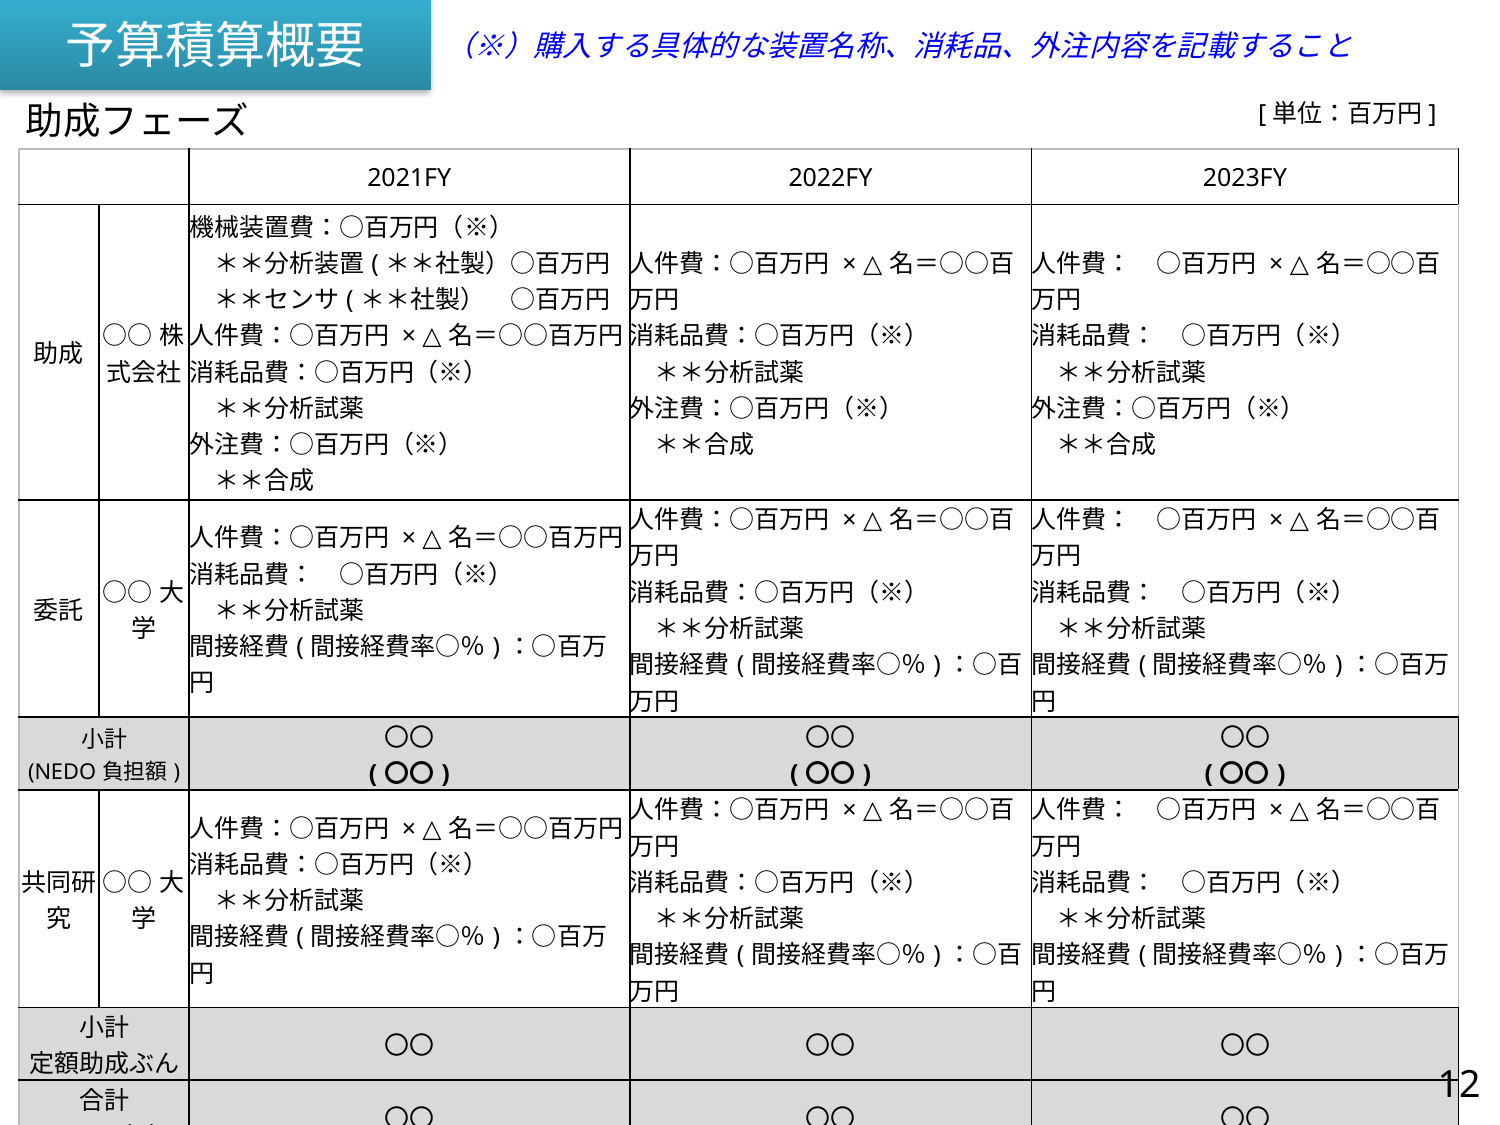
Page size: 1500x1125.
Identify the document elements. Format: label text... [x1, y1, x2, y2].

table_cell ○○株式会社 [100, 205, 188, 499]
table_cell 〇〇 [1032, 1008, 1458, 1079]
table_cell 合計 (NEDO負担額) [20, 1081, 188, 1125]
table_cell 〇〇 [190, 1008, 629, 1079]
table_cell 機械装置費：○百万円（※） ＊＊分析装置(＊＊社製）○百万円 ＊＊センサ(＊＊社製） ○百万円 人件費：○百万円 × △名＝○○百万円 消耗品費：○百万円（※） ＊＊分析試薬 外注費：○百万円（※） ＊＊合成 [190, 205, 629, 499]
table_cell 人件費：○百万円 × △名＝○○百万円 消耗品費：○百万円（※） ＊＊分析試薬 間接経費(間接経費率○％)：○百万円 [190, 791, 629, 1007]
table_cell 人件費： ○百万円 × △名＝○○百万円 消耗品費： ○百万円（※） ＊＊分析試薬 間接経費(間接経費率○％)：○百万円 [1032, 791, 1458, 1007]
table_cell 〇〇 (〇〇) [631, 1081, 1031, 1125]
table_cell 共同研究 [20, 791, 98, 1007]
table_header 2021FY [190, 150, 629, 204]
table_cell 〇〇 [631, 1008, 1031, 1079]
table_header 2023FY [1032, 150, 1458, 204]
table_cell 人件費：○百万円 × △名＝○○百万円 消耗品費：○百万円（※） ＊＊分析試薬 間接経費(間接経費率○％)：○百万円 [631, 501, 1031, 716]
table_cell 小計 定額助成ぶん [20, 1008, 188, 1079]
table_cell 委託 [20, 501, 98, 716]
text_box （※）購入する具体的な装置名称、消耗品、外注内容を記載すること [431, 20, 1500, 70]
table_cell 人件費： ○百万円 × △名＝○○百万円 消耗品費： ○百万円（※） ＊＊分析試薬 間接経費(間接経費率○％)：○百万円 [1032, 501, 1458, 716]
text_box [単位：百万円] [1243, 89, 1456, 135]
text_box 助成フェーズ [11, 89, 264, 150]
table_cell 小計 (NEDO負担額) [20, 718, 188, 789]
table_cell 人件費：○百万円 × △名＝○○百万円 消耗品費：○百万円（※） ＊＊分析試薬 間接経費(間接経費率○％)：○百万円 [631, 791, 1031, 1007]
table_cell 人件費： ○百万円 × △名＝○○百万円 消耗品費： ○百万円（※） ＊＊分析試薬 外注費：○百万円（※） ＊＊合成 [1032, 205, 1458, 499]
table_cell 人件費：○百万円 × △名＝○○百万円 消耗品費：○百万円（※） ＊＊分析試薬 外注費：○百万円（※） ＊＊合成 [631, 205, 1031, 499]
text_box 12 [1393, 1066, 1481, 1105]
table_cell 人件費：○百万円 × △名＝○○百万円 消耗品費： ○百万円（※） ＊＊分析試薬 間接経費(間接経費率○％)：○百万円 [190, 501, 629, 716]
table_cell ○○大学 [100, 791, 188, 1007]
table_header [20, 150, 188, 204]
table_cell 助成 [20, 205, 98, 499]
table_header 2022FY [631, 150, 1031, 204]
title 予算積算概要 [0, 0, 431, 90]
table_cell 〇〇 (〇〇) [631, 718, 1031, 789]
table_cell 〇〇 (〇〇) [1032, 718, 1458, 789]
table_cell 〇〇 (〇〇) [190, 718, 629, 789]
table_cell 〇〇 (〇〇) [1032, 1081, 1458, 1125]
table_cell 〇〇 (〇〇) [190, 1081, 629, 1125]
table_cell ○○大学 [100, 501, 188, 716]
